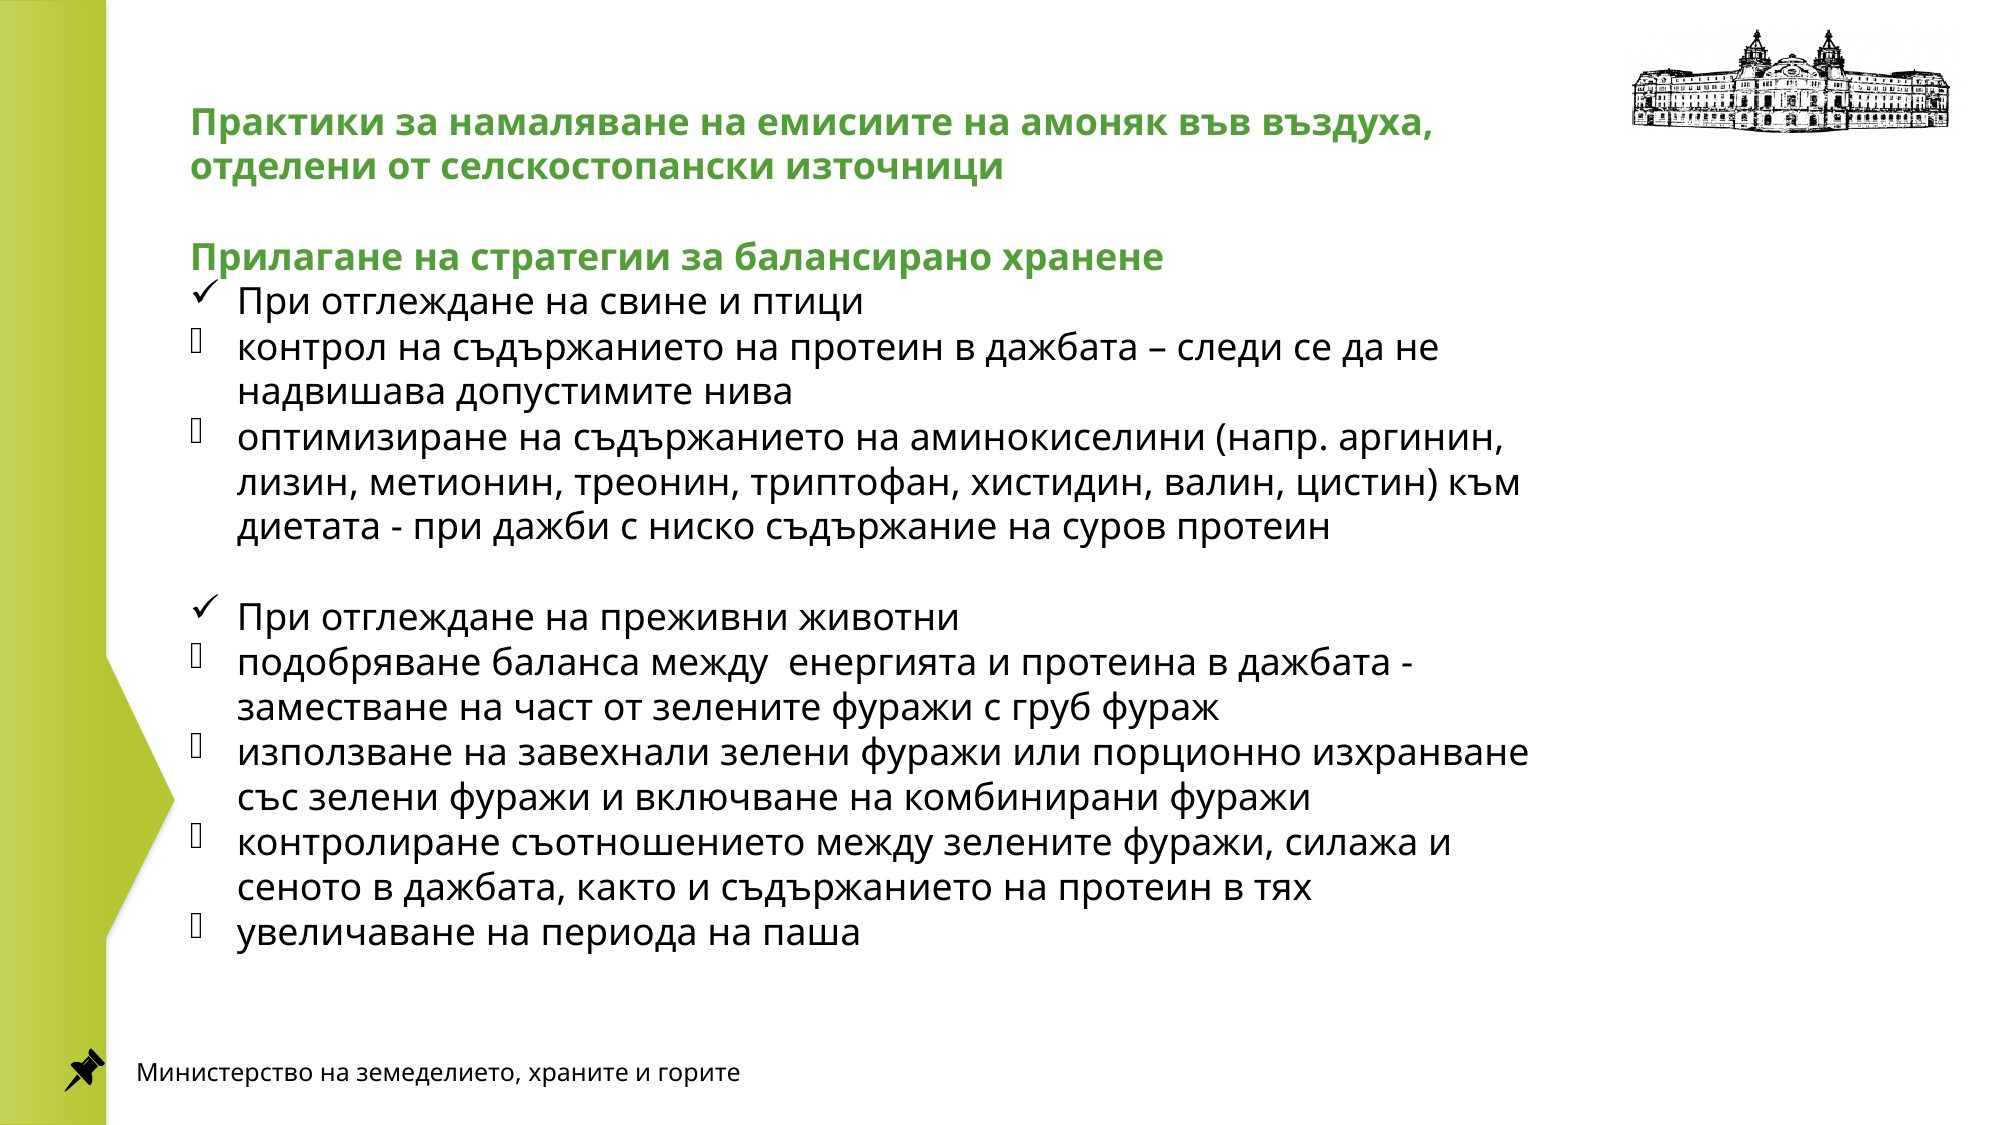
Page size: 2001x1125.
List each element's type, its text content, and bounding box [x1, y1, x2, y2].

text_box Министерство на земеделието, храните и горите [121, 1048, 1795, 1094]
text_box Практики за намаляване на емисиите на амоняк във въздуха, отделени от селскостопански източници Прилагане на стратегии за балансирано хранене При отглеждане на свине и птици контрол на съдържанието на протеин в дажбата – следи се да не надвишава допустимите нива оптимизиране на съдържанието на аминокиселини (напр. аргинин, лизин, метионин, треонин, триптофан, хистидин, валин, цистин) към диетата - при дажби с ниско съдържание на суров протеин При отглеждане на преживни животни подобряване баланса между енергията и протеина в дажбата - заместване на част от зелените фуражи с груб фураж използване на завехнали зелени фуражи или порционно изхранване със зелени фуражи и включване на комбинирани фуражи контролиране съотношението между зелените фуражи, силажа и сеното в дажбата, както и съдържанието на протеин в тях увеличаване на периода на паша [175, 45, 1598, 1005]
picture [1625, 26, 1964, 136]
text_box [910, 503, 2000, 579]
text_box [64, 1048, 105, 1093]
text_box [0, 0, 175, 1125]
